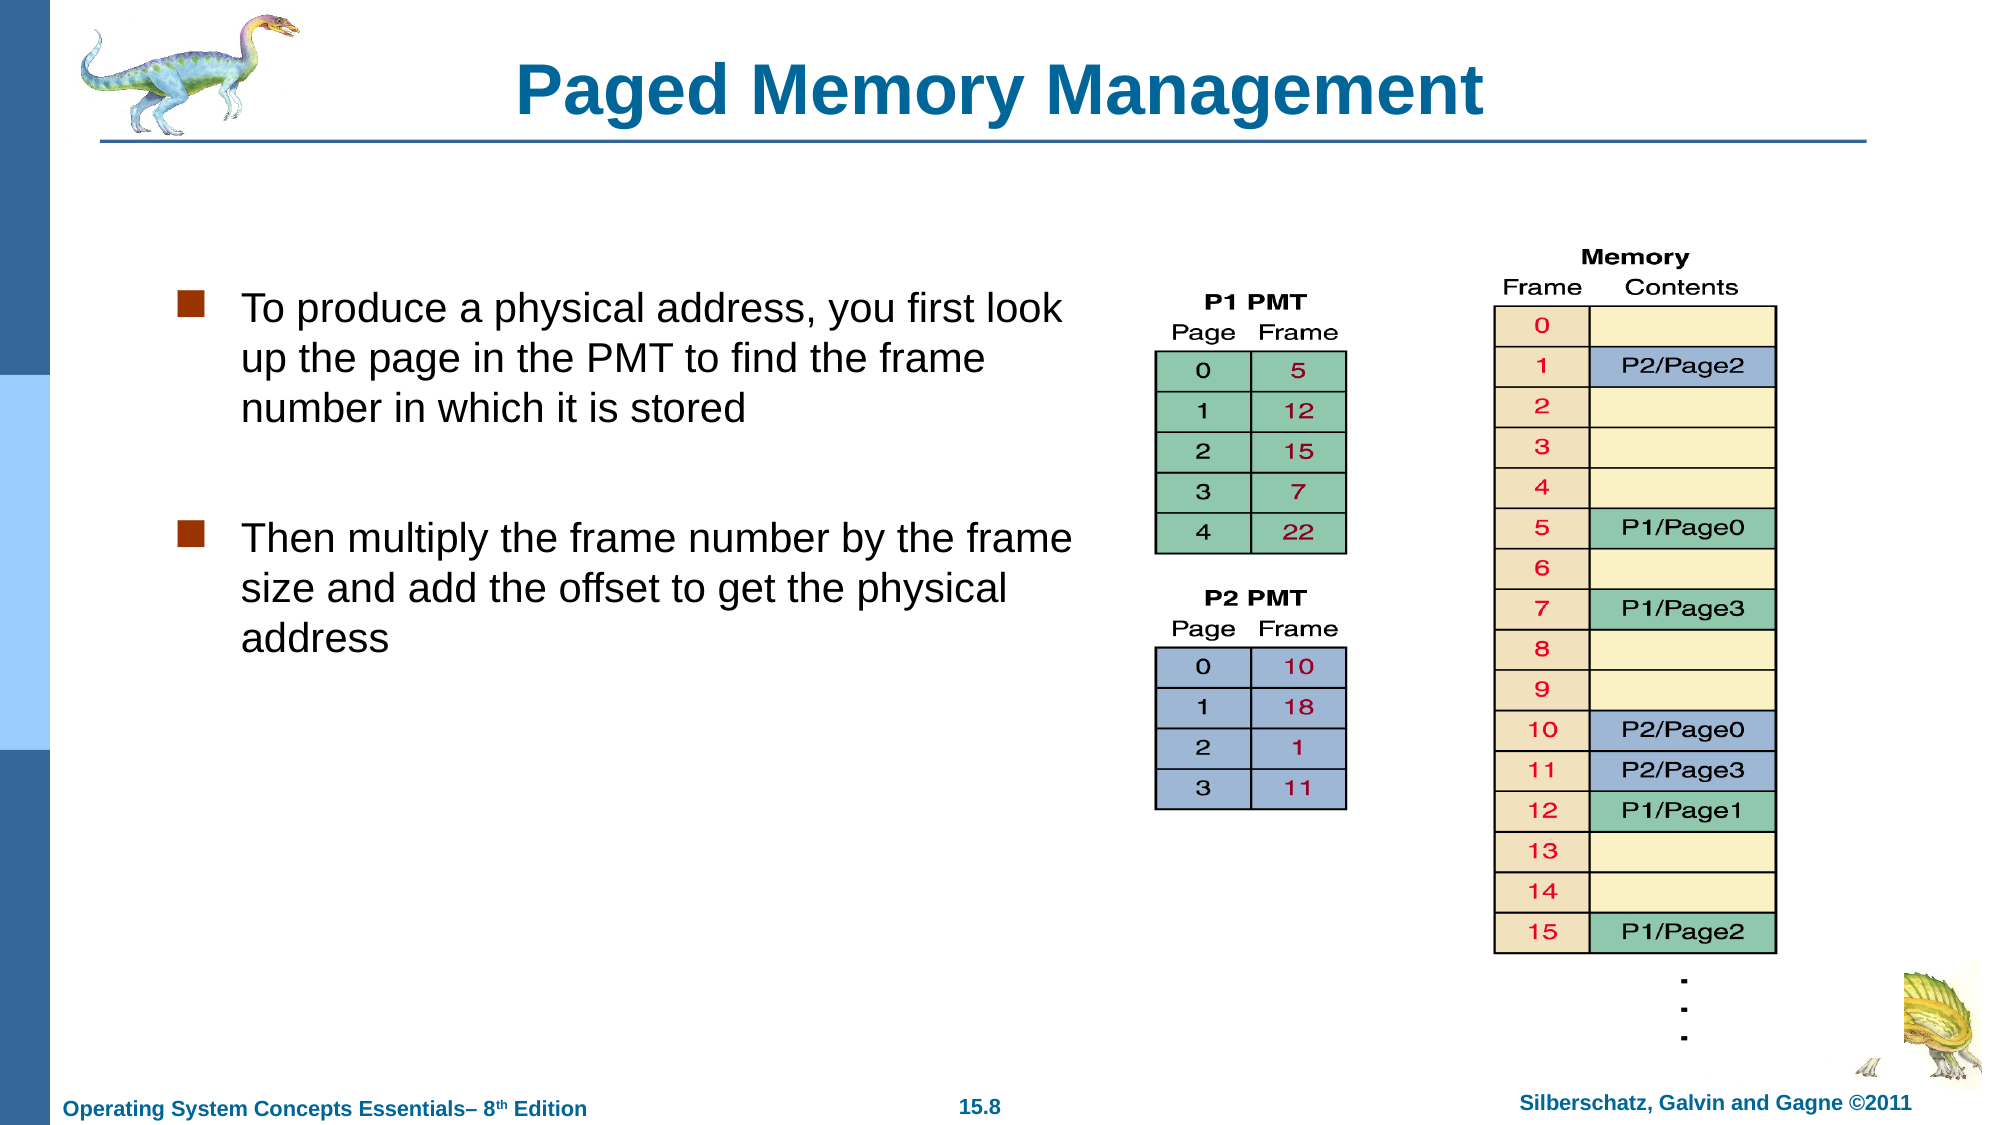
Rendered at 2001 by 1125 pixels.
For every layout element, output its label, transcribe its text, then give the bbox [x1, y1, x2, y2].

picture [1139, 232, 1982, 1090]
list To produce a physical address, you first look up the page in the PMT to find the frame number in which it is stored Then multiply the frame number by the frame size and add the offset to get the physical address [159, 270, 1126, 1021]
title Paged Memory Management [99, 45, 1900, 141]
picture [62, 0, 324, 149]
